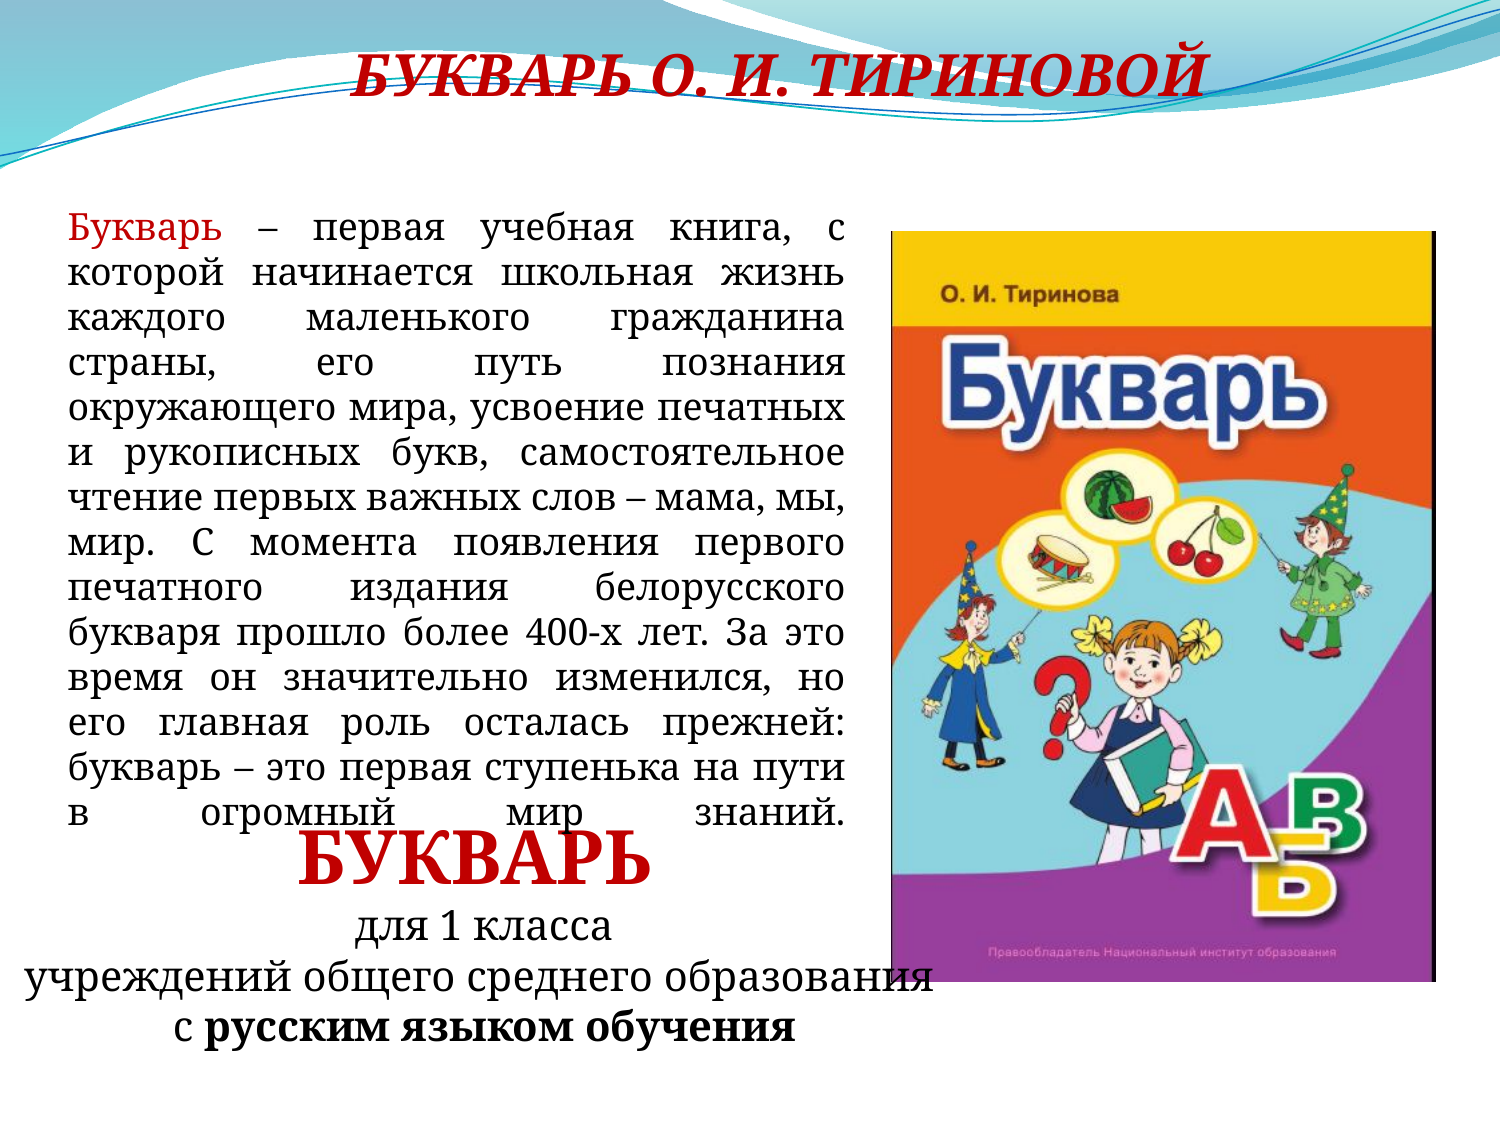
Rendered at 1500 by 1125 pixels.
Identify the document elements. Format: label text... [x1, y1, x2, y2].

text_box БУКВАРЬ О. И. ТИРИНОВОЙ [336, 30, 1238, 116]
picture [891, 231, 1436, 982]
text_box Букварь – первая учебная книга, с которой начинается школьная жизнь каждого маленького гражданина страны, его путь познания окружающего мира, усвоение печатных и рукописных букв, самостоятельное чтение первых важных слов – мама, мы, мир. С момента появления первого печатного издания белорусского букваря прошло более 400-х лет. За это время он значительно изменился, но его главная роль осталась прежней: букварь – это первая ступенька на пути в огромный мир знаний. [53, 195, 861, 886]
text_box Букварь для 1 класса учреждений общего среднего образования с русским языком обучения [0, 801, 1164, 1057]
table_cell 4. Буквы Я, Ю, Е, Ё 5. Ь 6. Разделит. Ь и Ъ [884, 801, 1164, 995]
